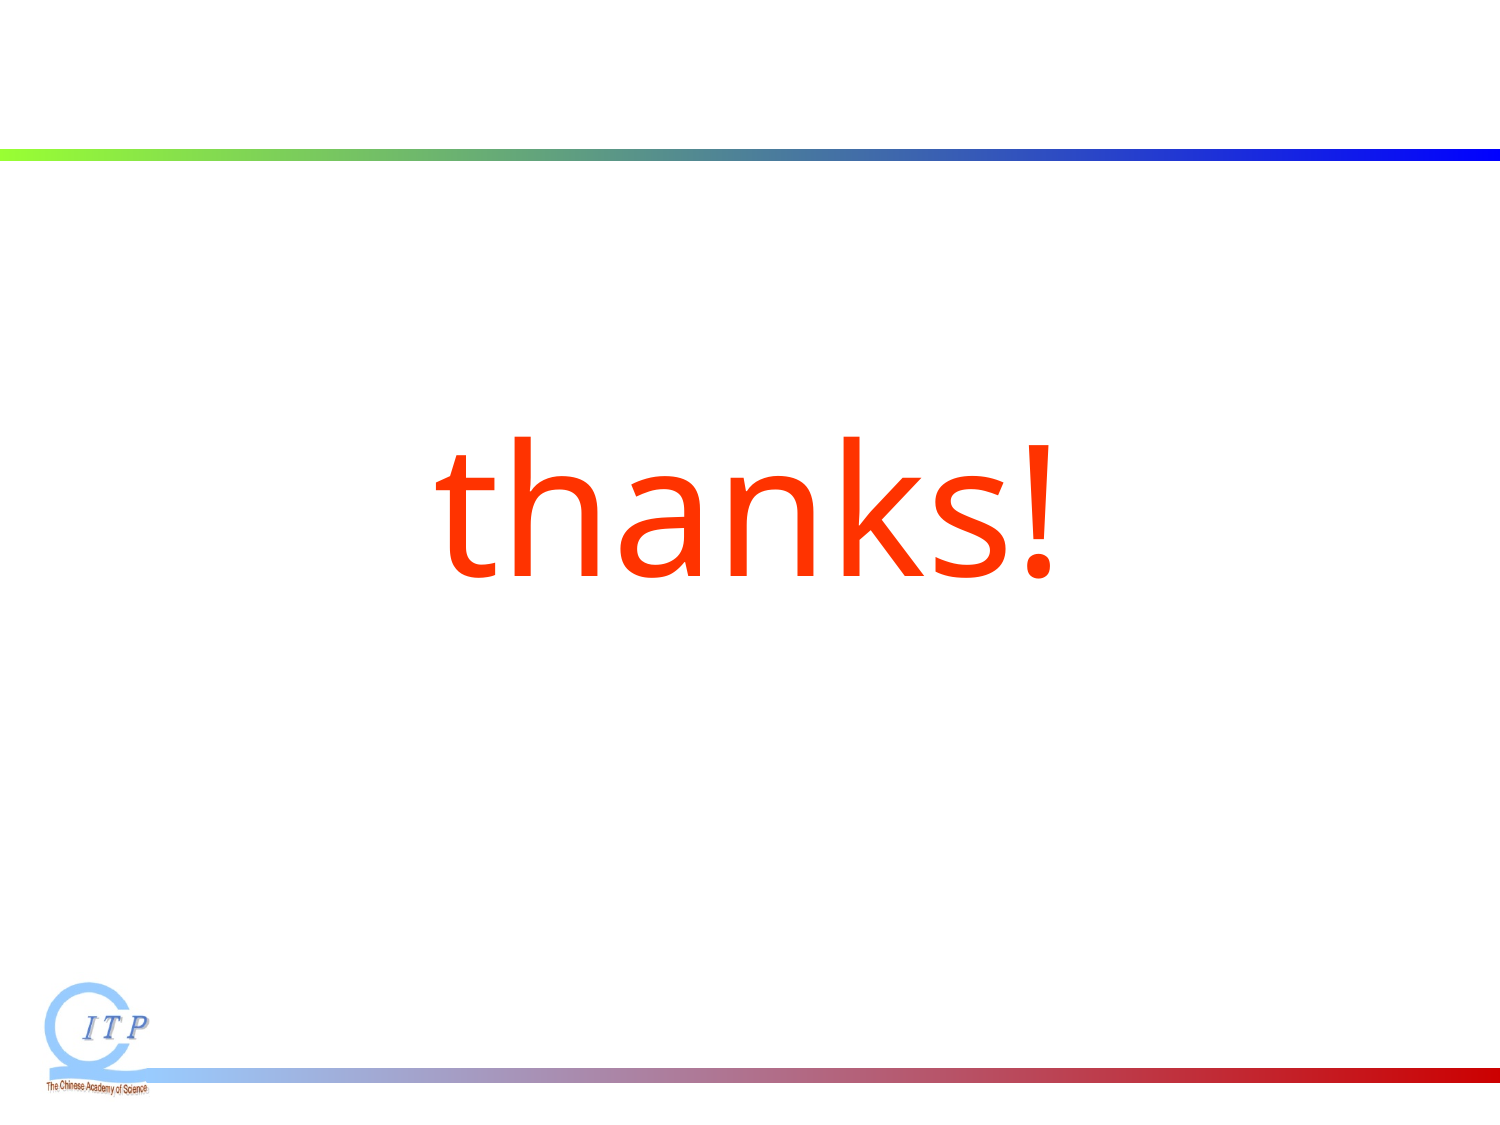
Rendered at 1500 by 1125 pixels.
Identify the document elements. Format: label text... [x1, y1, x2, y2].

picture [29, 972, 160, 1102]
text_box thanks! [418, 385, 1079, 620]
